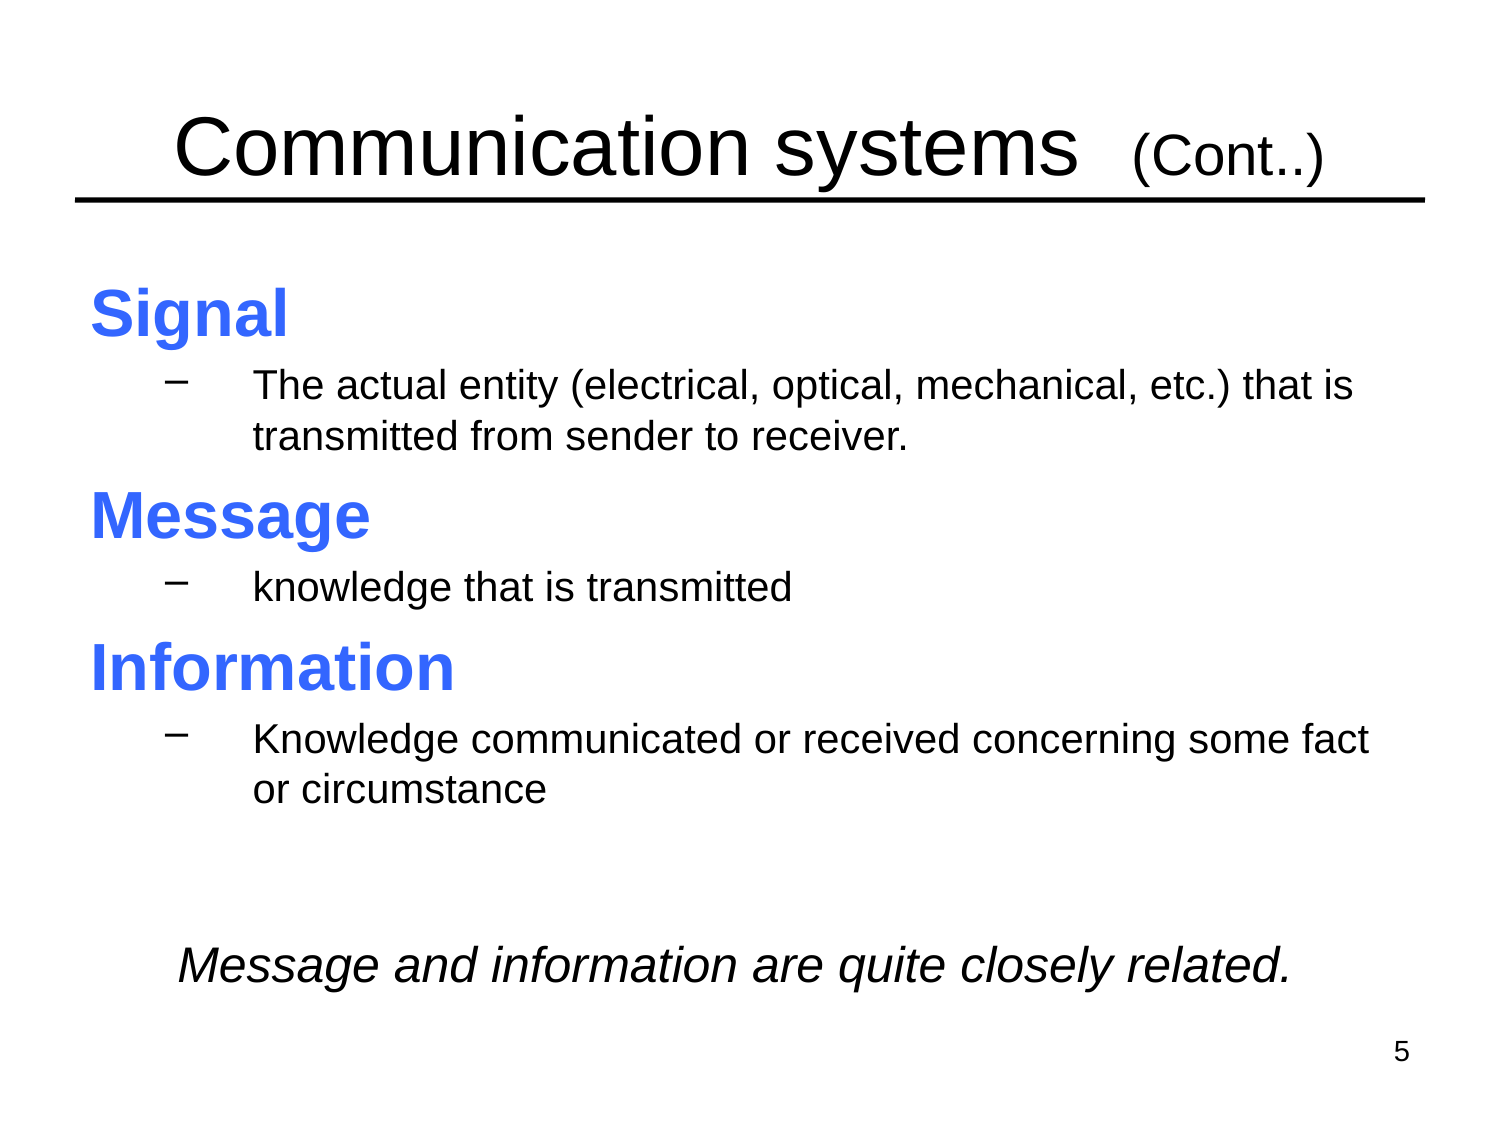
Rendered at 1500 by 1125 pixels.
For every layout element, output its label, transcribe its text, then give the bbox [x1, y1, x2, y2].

text_box [37, 937, 1363, 998]
text_box Message and information are quite closely related. [162, 924, 1400, 1085]
slide_number 5 [1074, 1024, 1426, 1103]
list Signal The actual entity (electrical, optical, mechanical, etc.) that is transmitted from sender to receiver. Message knowledge that is transmitted Information Knowledge communicated or received concerning some fact or circumstance [74, 262, 1413, 838]
title Communication systems (Cont..) [74, 44, 1426, 233]
